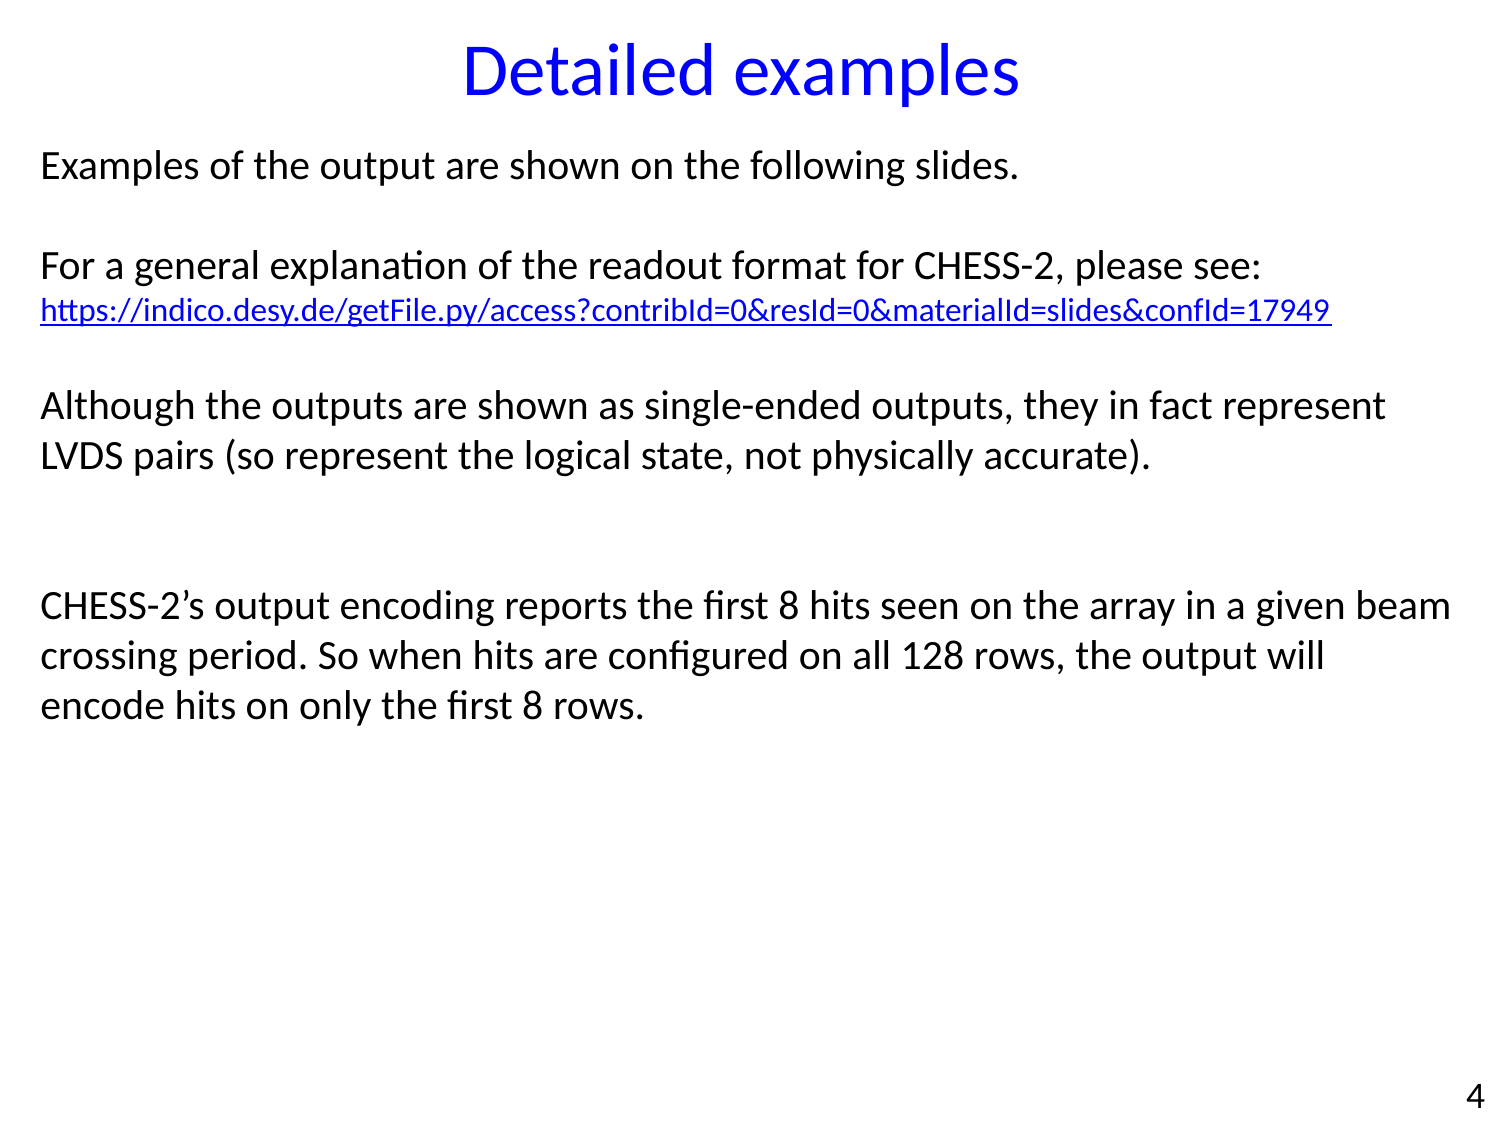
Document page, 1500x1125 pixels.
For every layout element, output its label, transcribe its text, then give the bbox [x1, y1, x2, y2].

slide_number 4 [1387, 1063, 1500, 1124]
text_box Examples of the output are shown on the following slides. For a general explanation of the readout format for CHESS-2, please see: https://indico.desy.de/getFile.py/access?contribId=0&resId=0&materialId=slides&confId=17949 Although the outputs are shown as single-ended outputs, they in fact represent LVDS pairs (so represent the logical state, not physically accurate). CHESS-2’s output encoding reports the first 8 hits seen on the array in a given beam crossing period. So when hits are configured on all 128 rows, the output will encode hits on only the first 8 rows. [25, 130, 1469, 736]
text_box Detailed examples [74, 19, 1425, 113]
